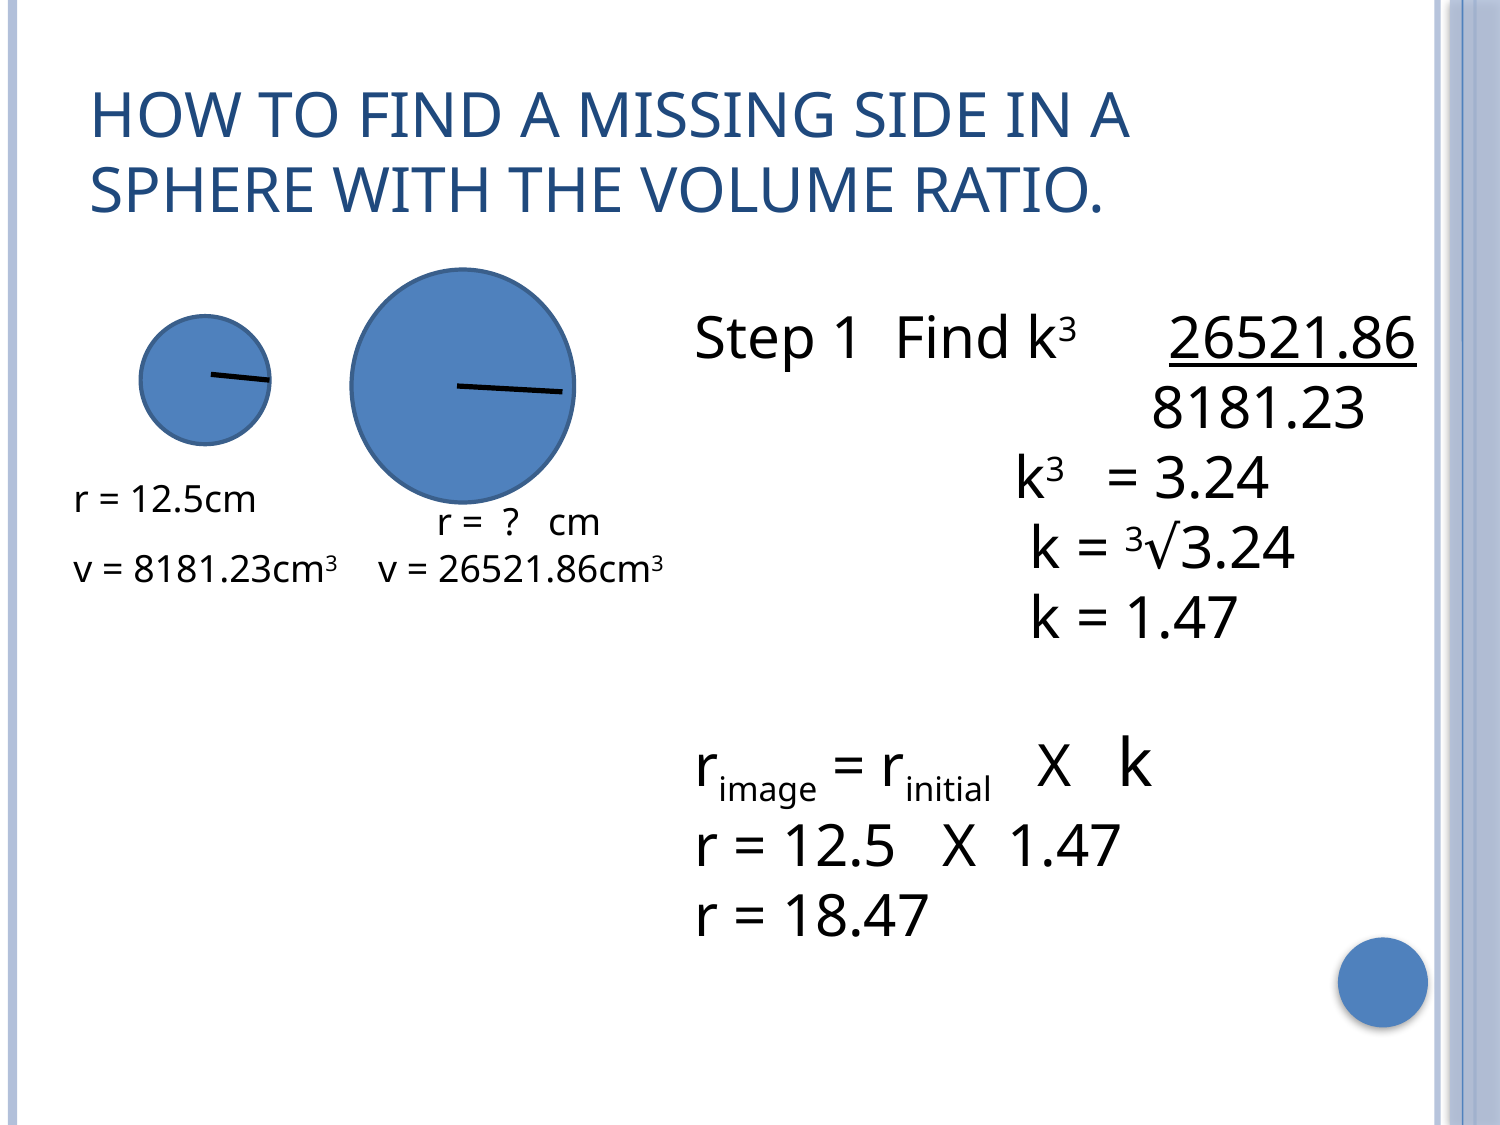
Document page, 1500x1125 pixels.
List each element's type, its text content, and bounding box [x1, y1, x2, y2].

text_box Step 1 Find k3 26521.86 8181.23 k3 = 3.24 k = 3√3.24 k = 1.47 rimage = rinitial X k r = 12.5 X 1.47 r = 18.47 [679, 292, 1500, 1001]
title How to find a missing side in a sphere with the volume ratio. [75, 45, 1300, 233]
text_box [58, 268, 716, 599]
